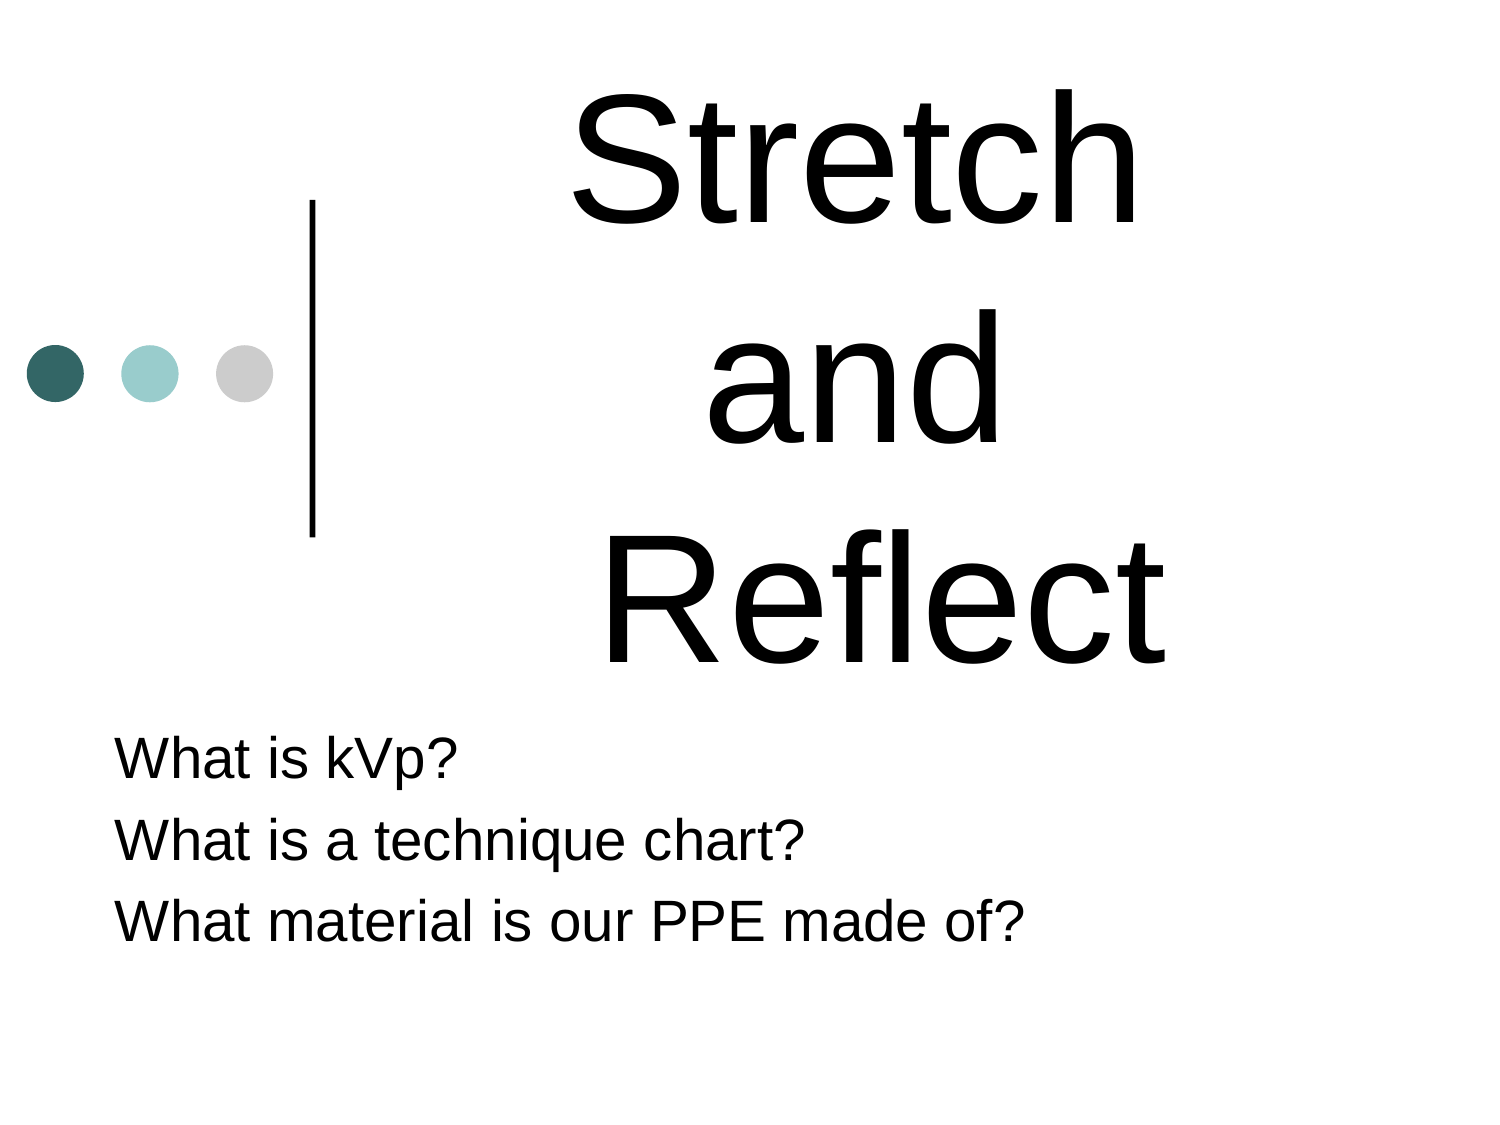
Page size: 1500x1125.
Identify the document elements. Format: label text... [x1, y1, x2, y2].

title Stretch and Reflect [349, 224, 1413, 513]
subtitle What is kVp? What is a technique chart? What material is our PPE made of? [99, 712, 1163, 1038]
